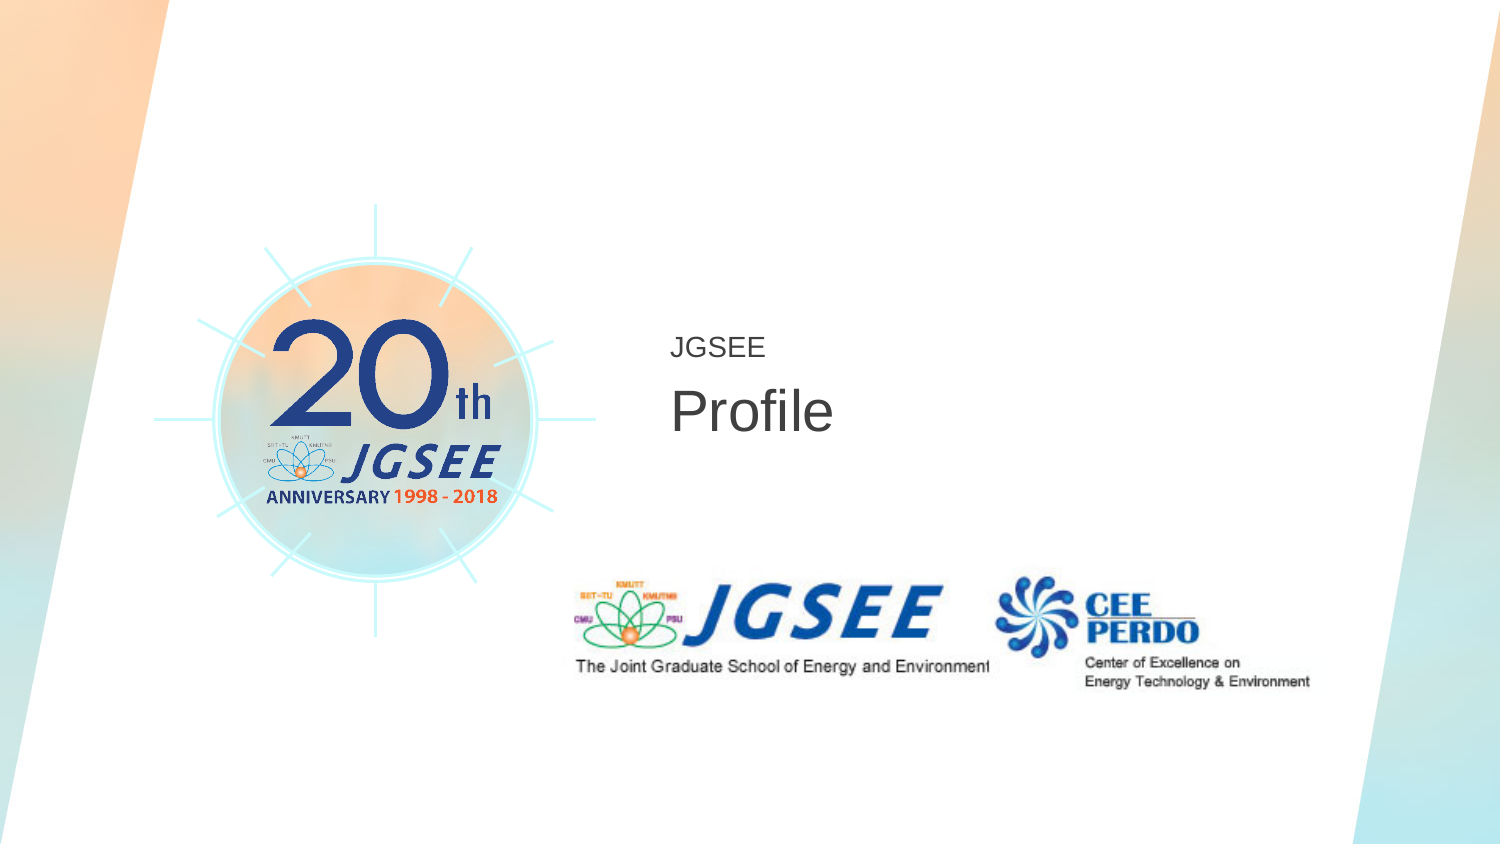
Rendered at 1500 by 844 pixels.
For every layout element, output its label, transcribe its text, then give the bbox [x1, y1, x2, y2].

list Profile [655, 370, 1500, 448]
list JGSEE [655, 322, 1500, 370]
picture [0, 0, 1500, 844]
